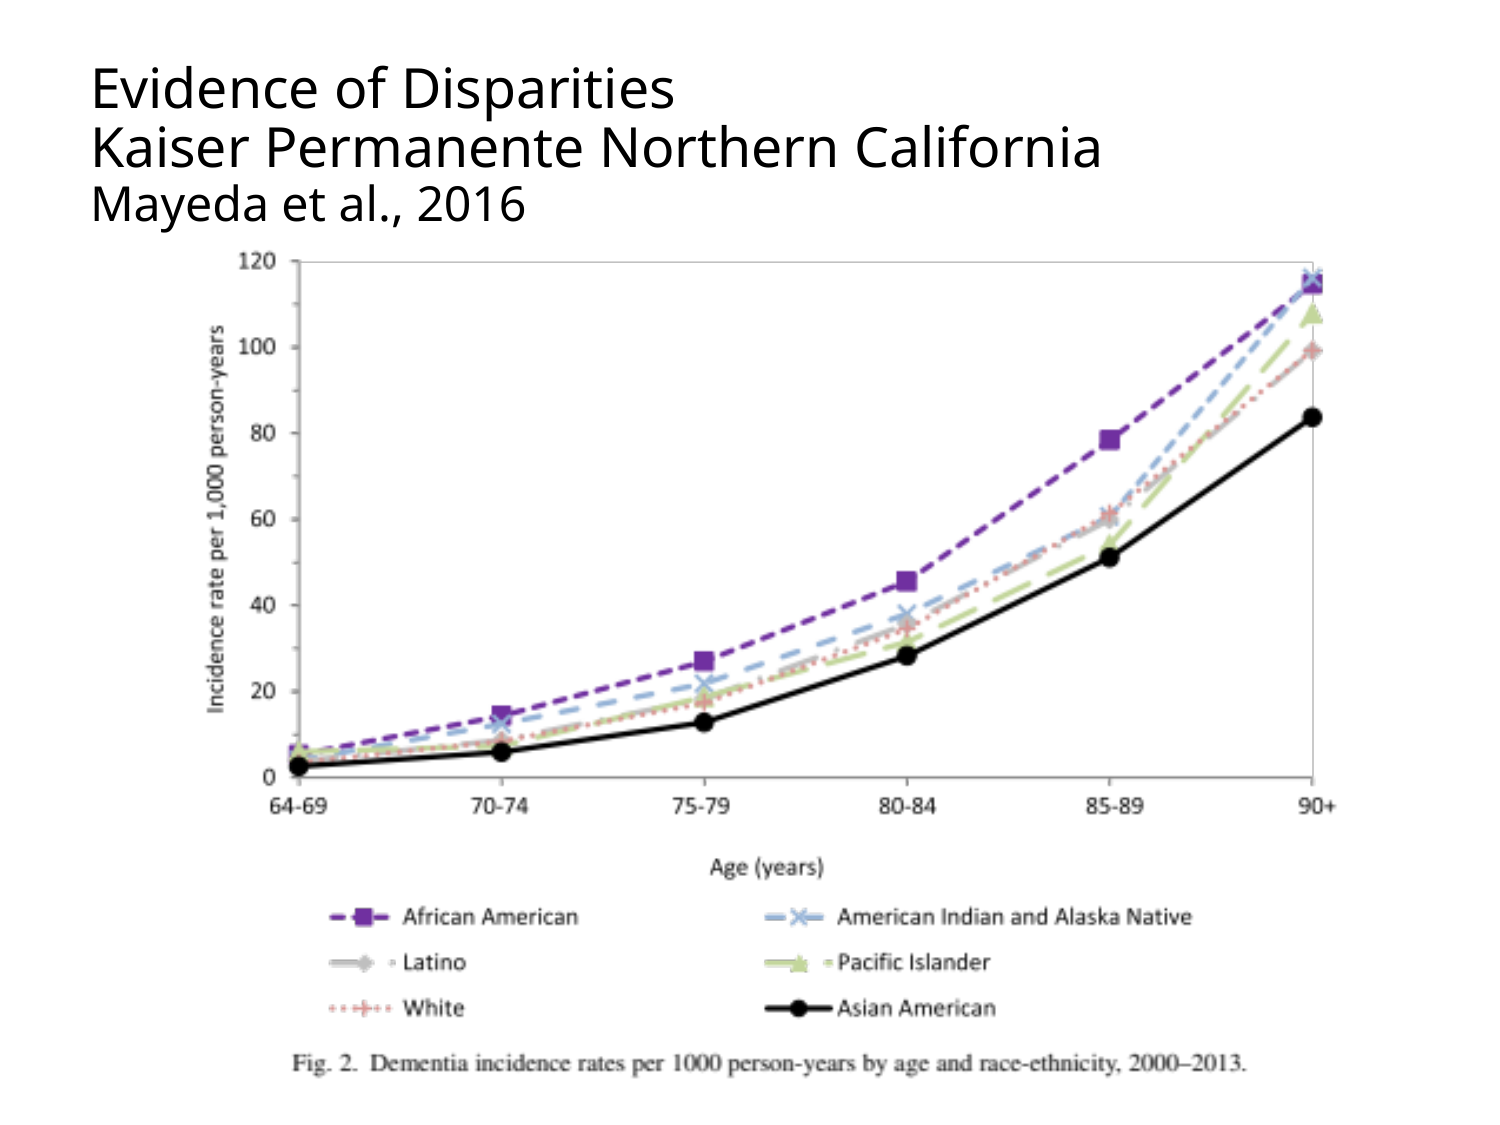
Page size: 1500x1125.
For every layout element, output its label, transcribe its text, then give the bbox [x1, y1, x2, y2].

title Evidence of Disparities Kaiser Permanente Northern California Mayeda et al., 2016 [75, 52, 1425, 241]
picture [137, 237, 1464, 1103]
